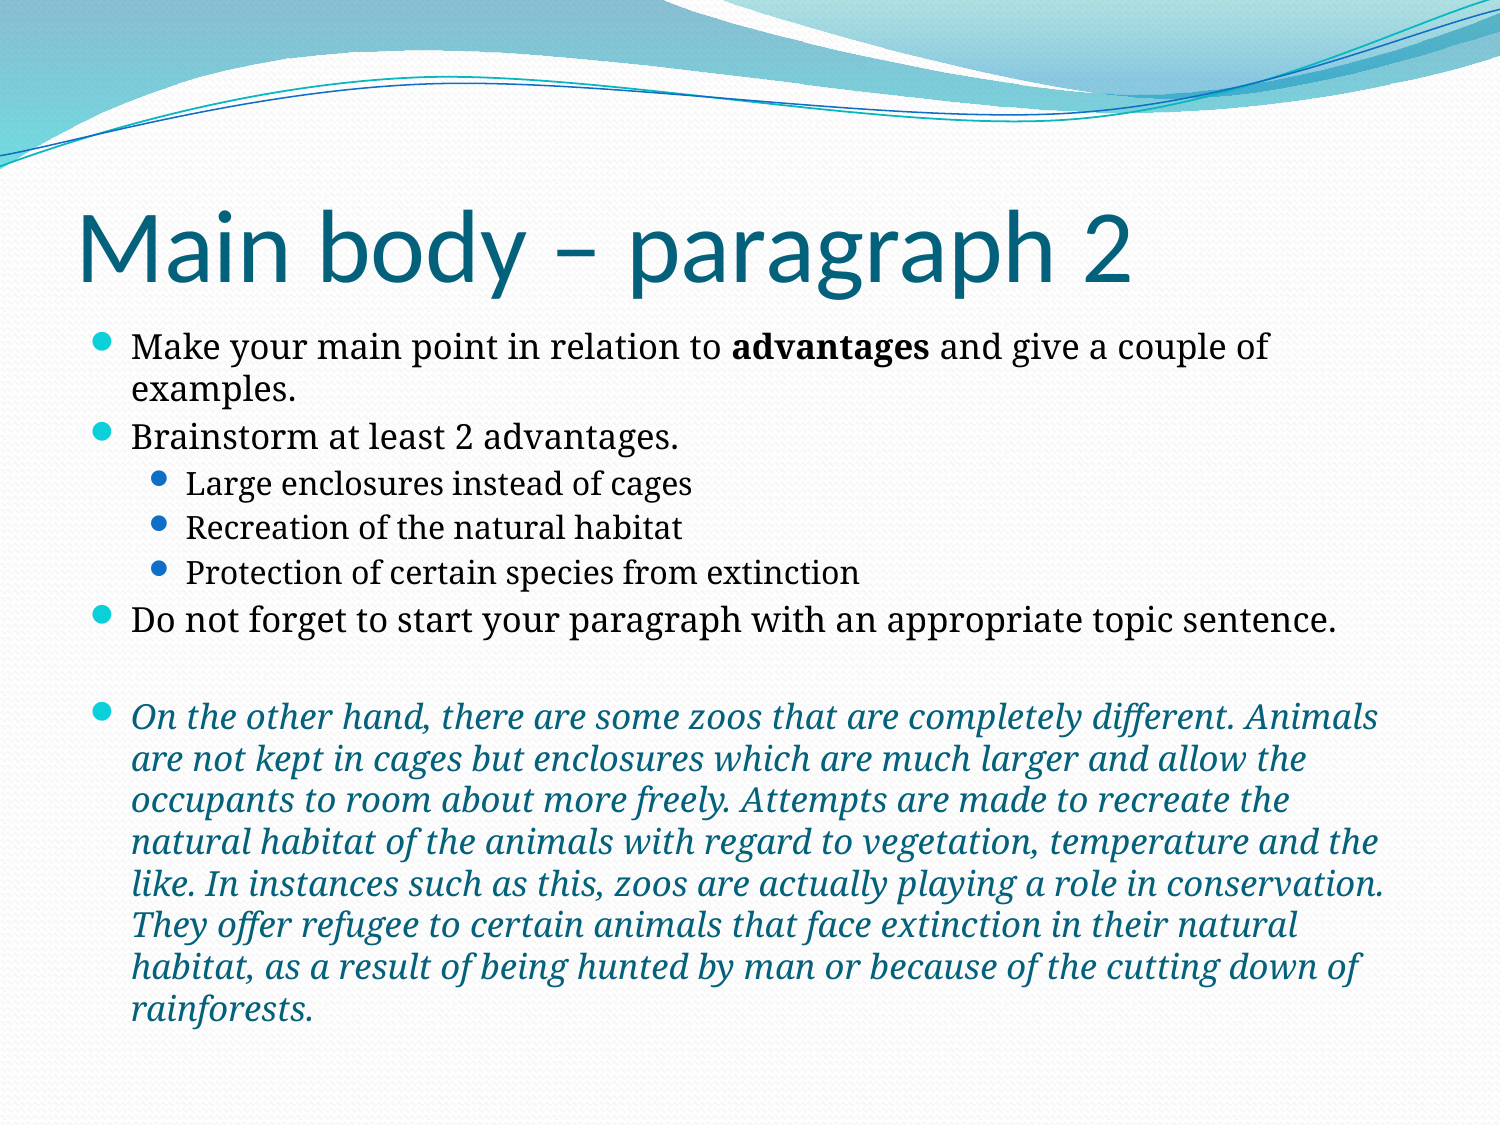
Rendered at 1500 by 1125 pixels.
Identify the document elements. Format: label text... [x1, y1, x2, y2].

list Make your main point in relation to advantages and give a couple of examples. Brainstorm at least 2 advantages. Large enclosures instead of cages Recreation of the natural habitat Protection of certain species from extinction Do not forget to start your paragraph with an appropriate topic sentence. On the other hand, there are some zoos that are completely different. Animals are not kept in cages but enclosures which are much larger and allow the occupants to room about more freely. Attempts are made to recreate the natural habitat of the animals with regard to vegetation, temperature and the like. In instances such as this, zoos are actually playing a role in conservation. They offer refugee to certain animals that face extinction in their natural habitat, as a result of being hunted by man or because of the cutting down of rainforests. [75, 317, 1425, 1038]
title Main body – paragraph 2 [75, 115, 1425, 303]
